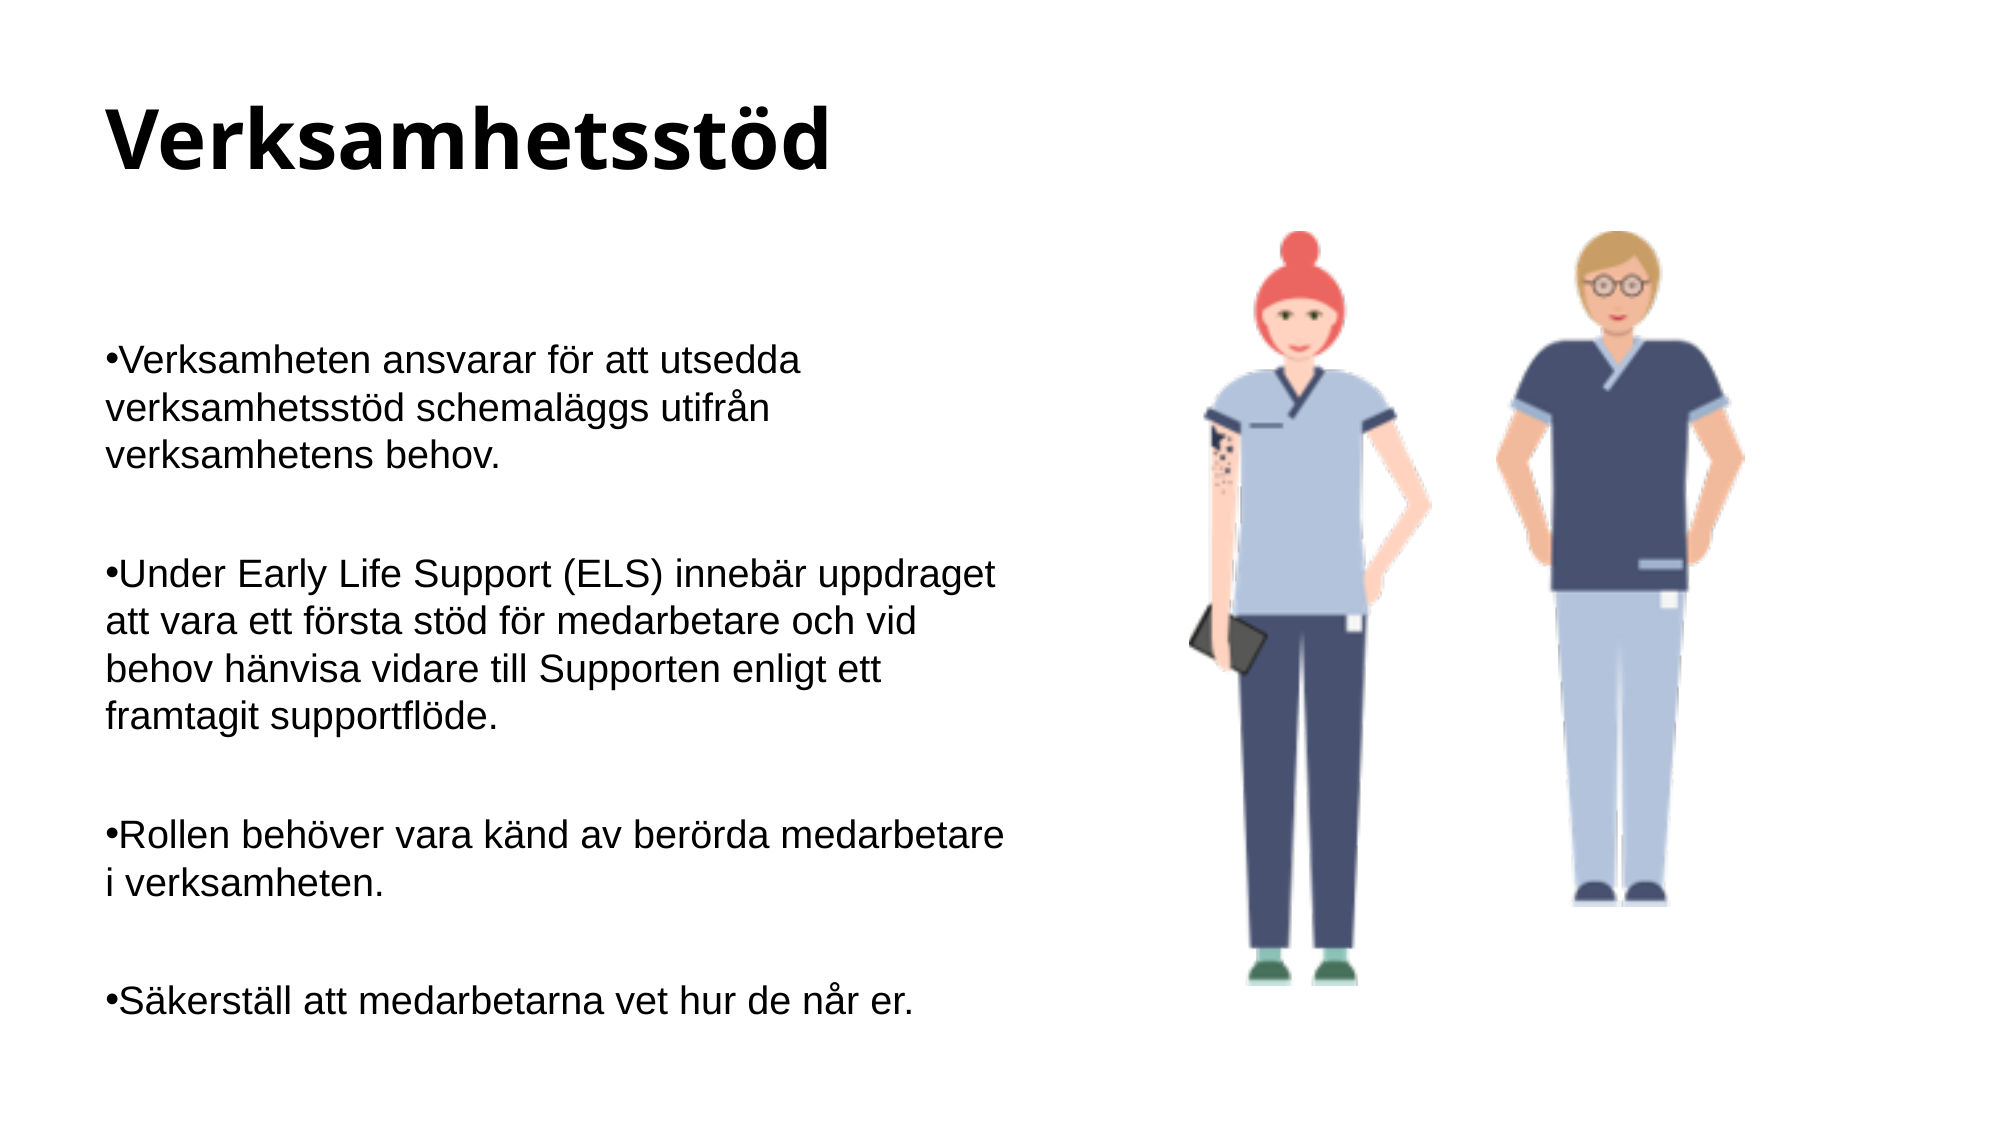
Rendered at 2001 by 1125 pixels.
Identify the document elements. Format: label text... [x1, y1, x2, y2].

subtitle Verksamheten ansvarar för att utsedda verksamhetsstöd schemaläggs utifrån verksamhetens behov.​ Under Early Life Support (ELS) innebär uppdraget att vara ett första stöd för medarbetare och vid behov hänvisa vidare till Supporten enligt ett framtagit supportflöde. ​ Rollen behöver vara känd av berörda medarbetare i verksamheten.​ Säkerställ att medarbetarna vet hur de når er. [90, 326, 1024, 1035]
picture [1188, 231, 1432, 986]
title Verksamhetsstöd [90, 90, 1000, 327]
picture [1496, 231, 1745, 907]
